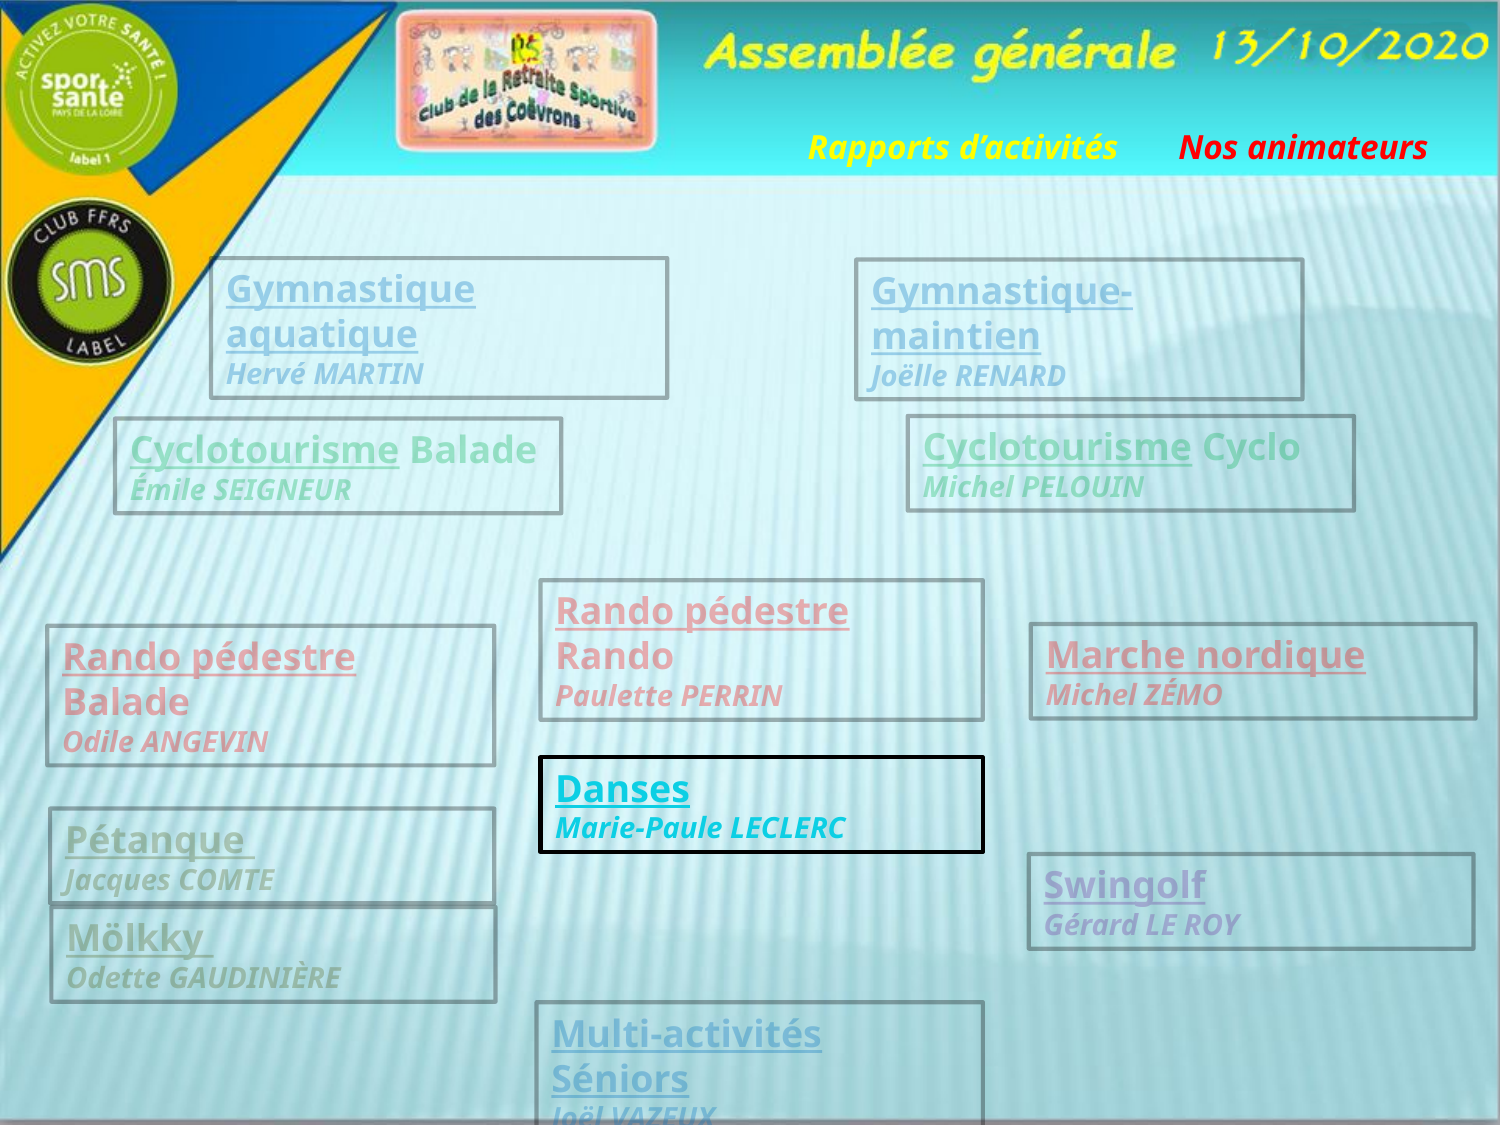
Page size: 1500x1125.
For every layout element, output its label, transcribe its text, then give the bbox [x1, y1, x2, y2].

text_box Rapports d’activités [792, 118, 1177, 174]
text_box Cyclotourisme Balade Émile SEIGNEUR [115, 418, 562, 514]
text_box Rando pédestre Balade Odile ANGEVIN [47, 625, 495, 766]
text_box Mölkky Odette GAUDINIÈRE [51, 907, 496, 1002]
text_box Gymnastique aquatique Hervé MARTIN [211, 258, 668, 398]
text_box Nos animateurs [1177, 118, 1476, 174]
text_box Rando pédestre Rando Paulette PERRIN [540, 580, 983, 720]
text_box Swingolf Gérard LE ROY [1028, 853, 1474, 949]
text_box Marche nordique Michel ZÉMO [1030, 623, 1476, 719]
text_box Multi-activités Séniors Joël VAZEUX [536, 1002, 983, 1125]
text_box Gymnastique-maintien Joëlle RENARD [856, 259, 1303, 400]
text_box Danses Marie-Paule LECLERC [540, 757, 983, 853]
picture [0, 0, 1500, 1125]
text_box Pétanque Jacques COMTE [50, 808, 495, 904]
text_box Cyclotourisme Cyclo Michel PELOUIN [907, 415, 1354, 511]
